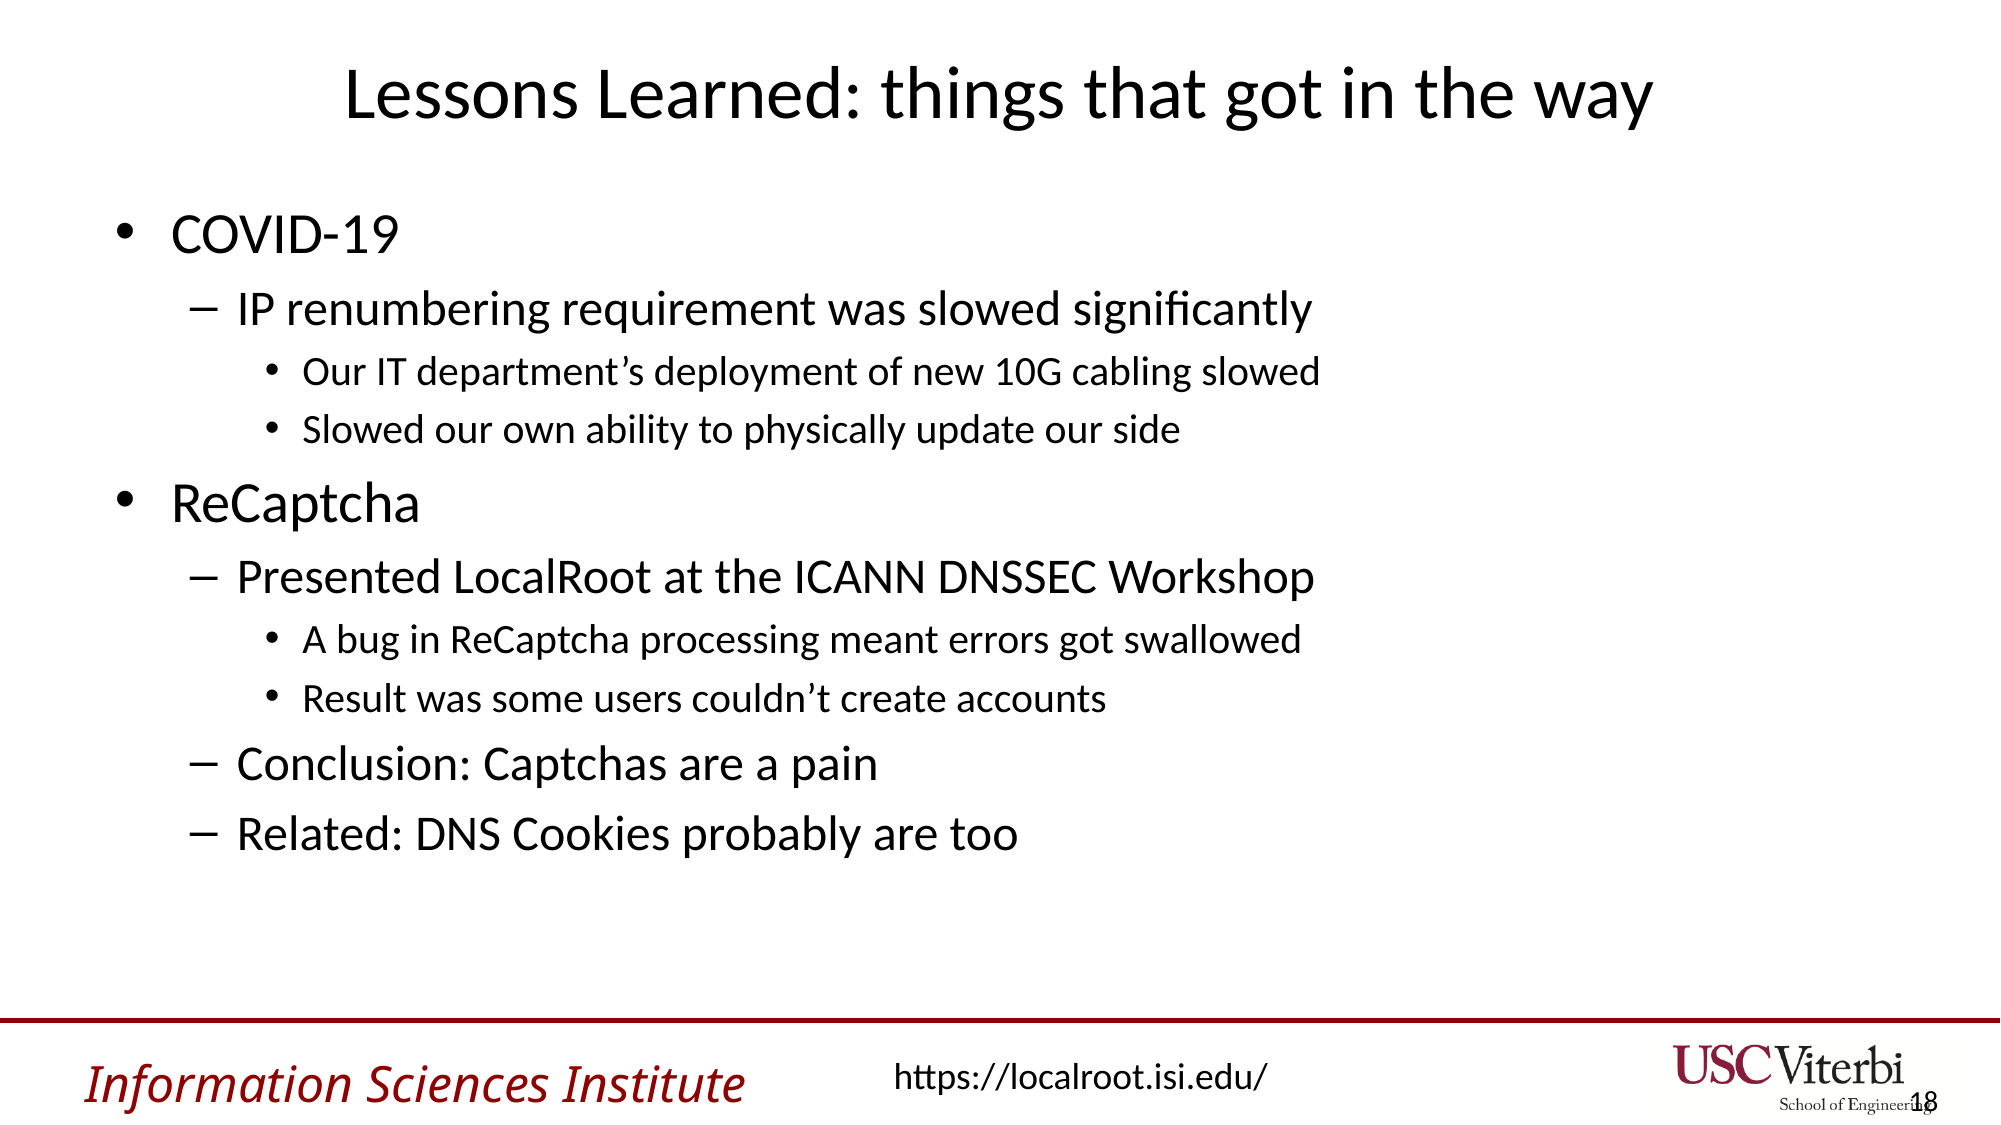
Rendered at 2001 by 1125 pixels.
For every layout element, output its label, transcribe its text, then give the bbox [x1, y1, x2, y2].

list COVID-19 IP renumbering requirement was slowed significantly Our IT department’s deployment of new 10G cabling slowed Slowed our own ability to physically update our side ReCaptcha Presented LocalRoot at the ICANN DNSSEC Workshop A bug in ReCaptcha processing meant errors got swallowed Result was some users couldn’t create accounts Conclusion: Captchas are a pain Related: DNS Cookies probably are too [99, 187, 1902, 1005]
picture [1641, 1030, 1964, 1121]
title Lessons Learned: things that got in the way [99, 35, 1900, 141]
